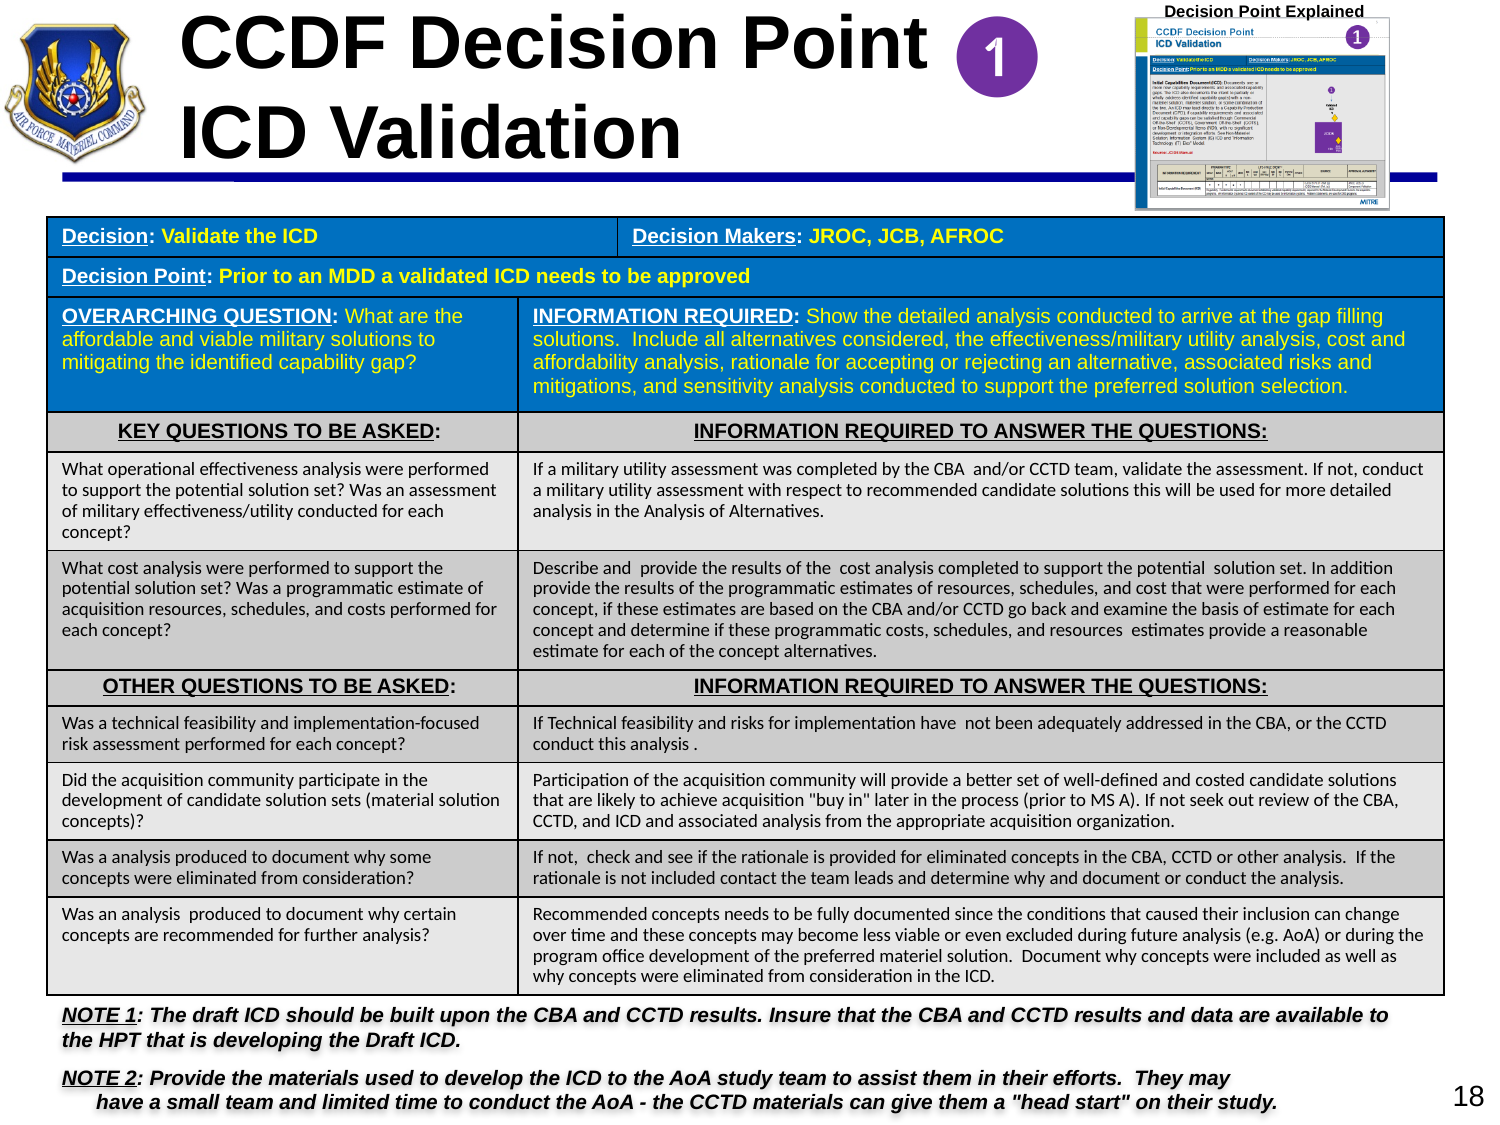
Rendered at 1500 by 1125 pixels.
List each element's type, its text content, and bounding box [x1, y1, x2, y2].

slide_number 18 [1443, 1069, 1500, 1125]
table_cell Was an analysis produced to document why certain concepts are recommended for further analysis? [48, 898, 517, 993]
table_header Decision: Validate the ICD [48, 218, 617, 256]
picture [1134, 17, 1391, 211]
table_cell If not, check and see if the rationale is provided for eliminated concepts in the CBA, CCTD or other analysis. If the rationale is not included contact the team leads and determine why and document or conduct the analysis. [519, 841, 1443, 896]
table_cell Recommended concepts needs to be fully documented since the conditions that caused their inclusion can change over time and these concepts may become less viable or even excluded during future analysis (e.g. AoA) or during the program office development of the preferred materiel solution. Document why concepts were included as well as why concepts were eliminated from consideration in the ICD. [519, 898, 1443, 994]
table_cell If Technical feasibility and risks for implementation have not been adequately addressed in the CBA, or the CCTD conduct this analysis . [519, 707, 1443, 762]
table_cell Describe and provide the results of the cost analysis completed to support the potential solution set. In addition provide the results of the programmatic estimates of resources, schedules, and cost that were performed for each concept, if these estimates are based on the CBA and/or CCTD go back and examine the basis of estimate for each concept and determine if these programmatic costs, schedules, and resources estimates provide a reasonable estimate for each of the concept alternatives. [519, 551, 1443, 669]
table_cell INFORMATION REQUIRED: Show the detailed analysis conducted to arrive at the gap filling solutions. Include all alternatives considered, the effectiveness/military utility analysis, cost and affordability analysis, rationale for accepting or rejecting an alternative, associated risks and mitigations, and sensitivity analysis conducted to support the preferred solution selection. [519, 298, 1443, 411]
table_cell Did the acquisition community participate in the development of candidate solution sets (material solution concepts)? [48, 763, 517, 839]
text_box Decision Point Explained [1149, 0, 1380, 15]
table_cell Participation of the acquisition community will provide a better set of well-defined and costed candidate solutions that are likely to achieve acquisition "buy in" later in the process (prior to MS A). If not seek out review of the CBA, CCTD, and ICD and associated analysis from the appropriate acquisition organization. [519, 763, 1443, 839]
table_cell Was a analysis produced to document why some concepts were eliminated from consideration? [48, 841, 517, 896]
picture [0, 18, 149, 168]
table_cell What operational effectiveness analysis were performed to support the potential solution set? Was an assessment of military effectiveness/utility conducted for each concept? [48, 453, 517, 550]
table_cell OTHER QUESTIONS TO BE ASKED: [48, 671, 517, 705]
table_cell OVERARCHING QUESTION: What are the affordable and viable military solutions to mitigating the identified capability gap? [48, 298, 517, 411]
text_box ❶ [927, 0, 1068, 108]
text_box NOTE 1: The draft ICD should be built upon the CBA and CCTD results. Insure that the CBA and CCTD results and data are available to the HPT that is developing the Draft ICD. NOTE 2: Provide the materials used to develop the ICD to the AoA study team to assist them in their efforts. They may have a small team and limited time to conduct the AoA - the CCTD materials can give them a "head start" on their study. [47, 994, 1440, 1122]
table_header Decision Makers: JROC, JCB, AFROC [618, 218, 1443, 256]
title CCDF Decision Point ICD Validation [164, 6, 1149, 162]
table_cell If a military utility assessment was completed by the CBA and/or CCTD team, validate the assessment. If not, conduct a military utility assessment with respect to recommended candidate solutions this will be used for more detailed analysis in the Analysis of Alternatives. [519, 453, 1443, 550]
table_cell Decision Point: Prior to an MDD a validated ICD needs to be approved [48, 258, 1443, 296]
table_cell What cost analysis were performed to support the potential solution set? Was a programmatic estimate of acquisition resources, schedules, and costs performed for each concept? [48, 551, 517, 669]
table_cell INFORMATION REQUIRED TO ANSWER THE QUESTIONS: [519, 671, 1443, 705]
table_cell INFORMATION REQUIRED TO ANSWER THE QUESTIONS: [519, 413, 1443, 451]
table_cell KEY QUESTIONS TO BE ASKED: [48, 413, 517, 451]
table_cell Was a technical feasibility and implementation-focused risk assessment performed for each concept? [48, 707, 517, 762]
